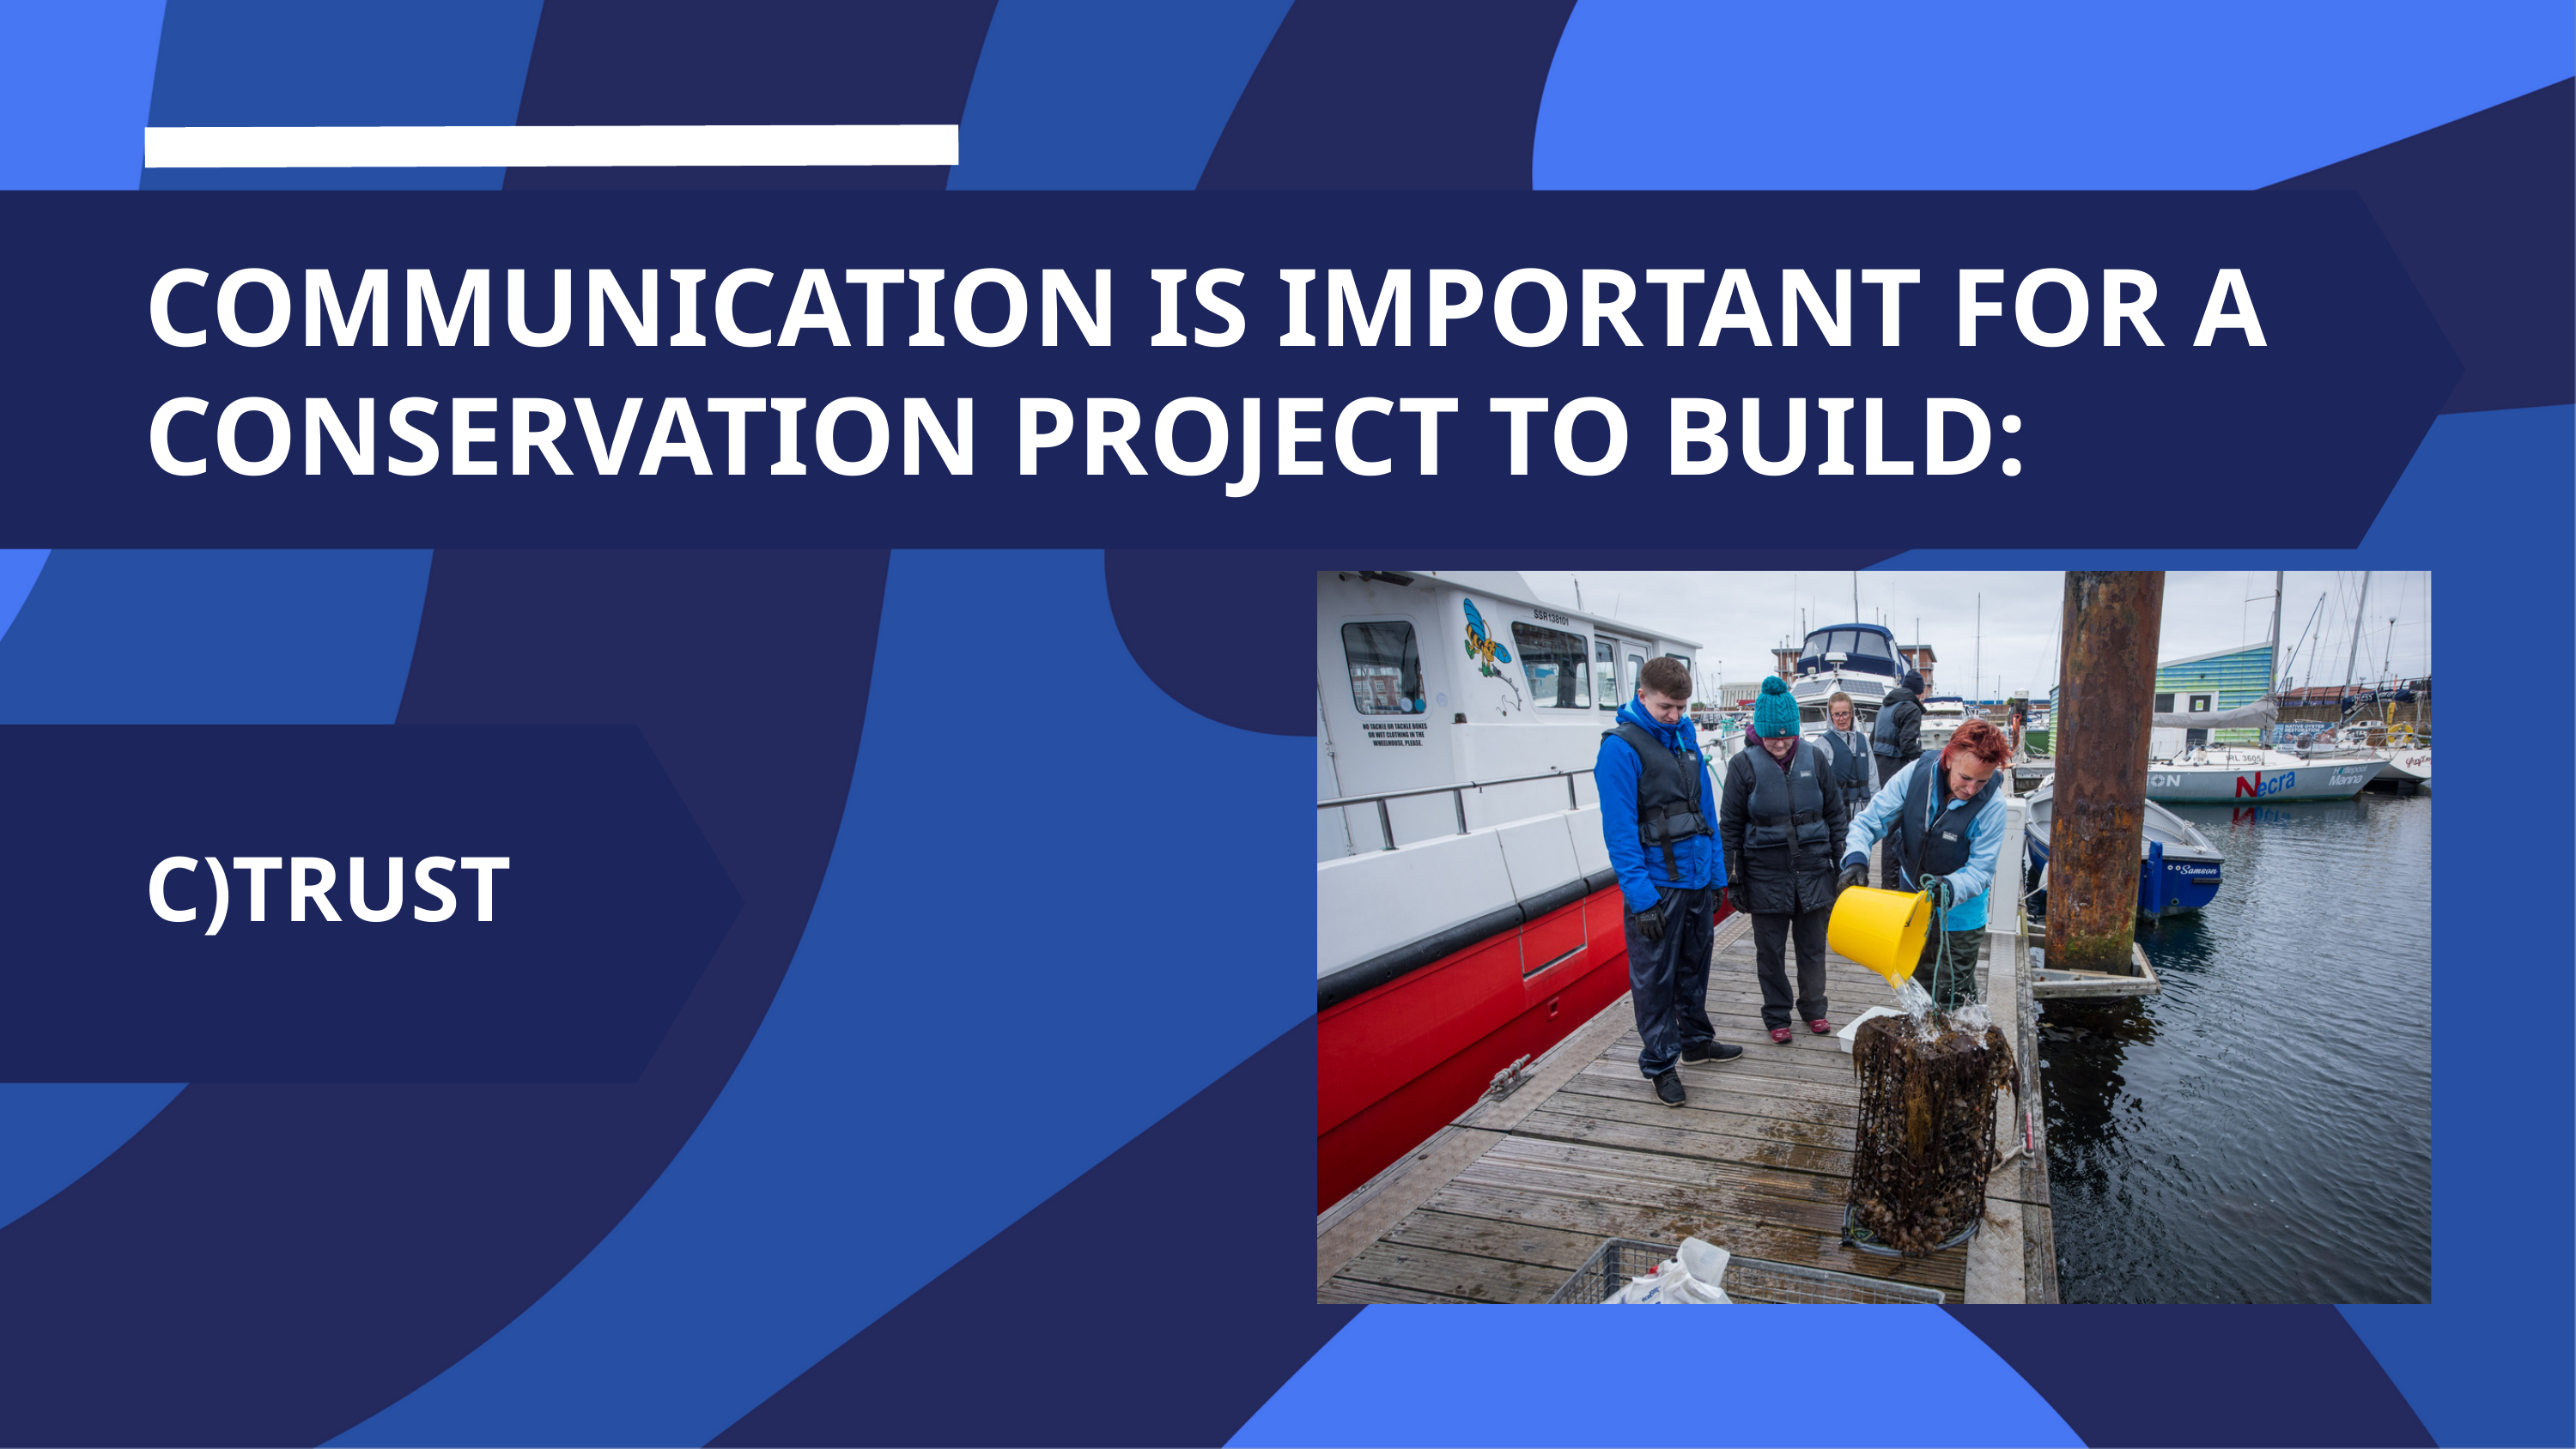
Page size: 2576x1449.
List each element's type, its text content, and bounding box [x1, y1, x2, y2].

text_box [0, 190, 2466, 549]
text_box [0, 724, 745, 1083]
text_box C)TRUST [745, 724, 1317, 1046]
text_box [0, 0, 2576, 1449]
text_box [1317, 571, 2432, 1304]
